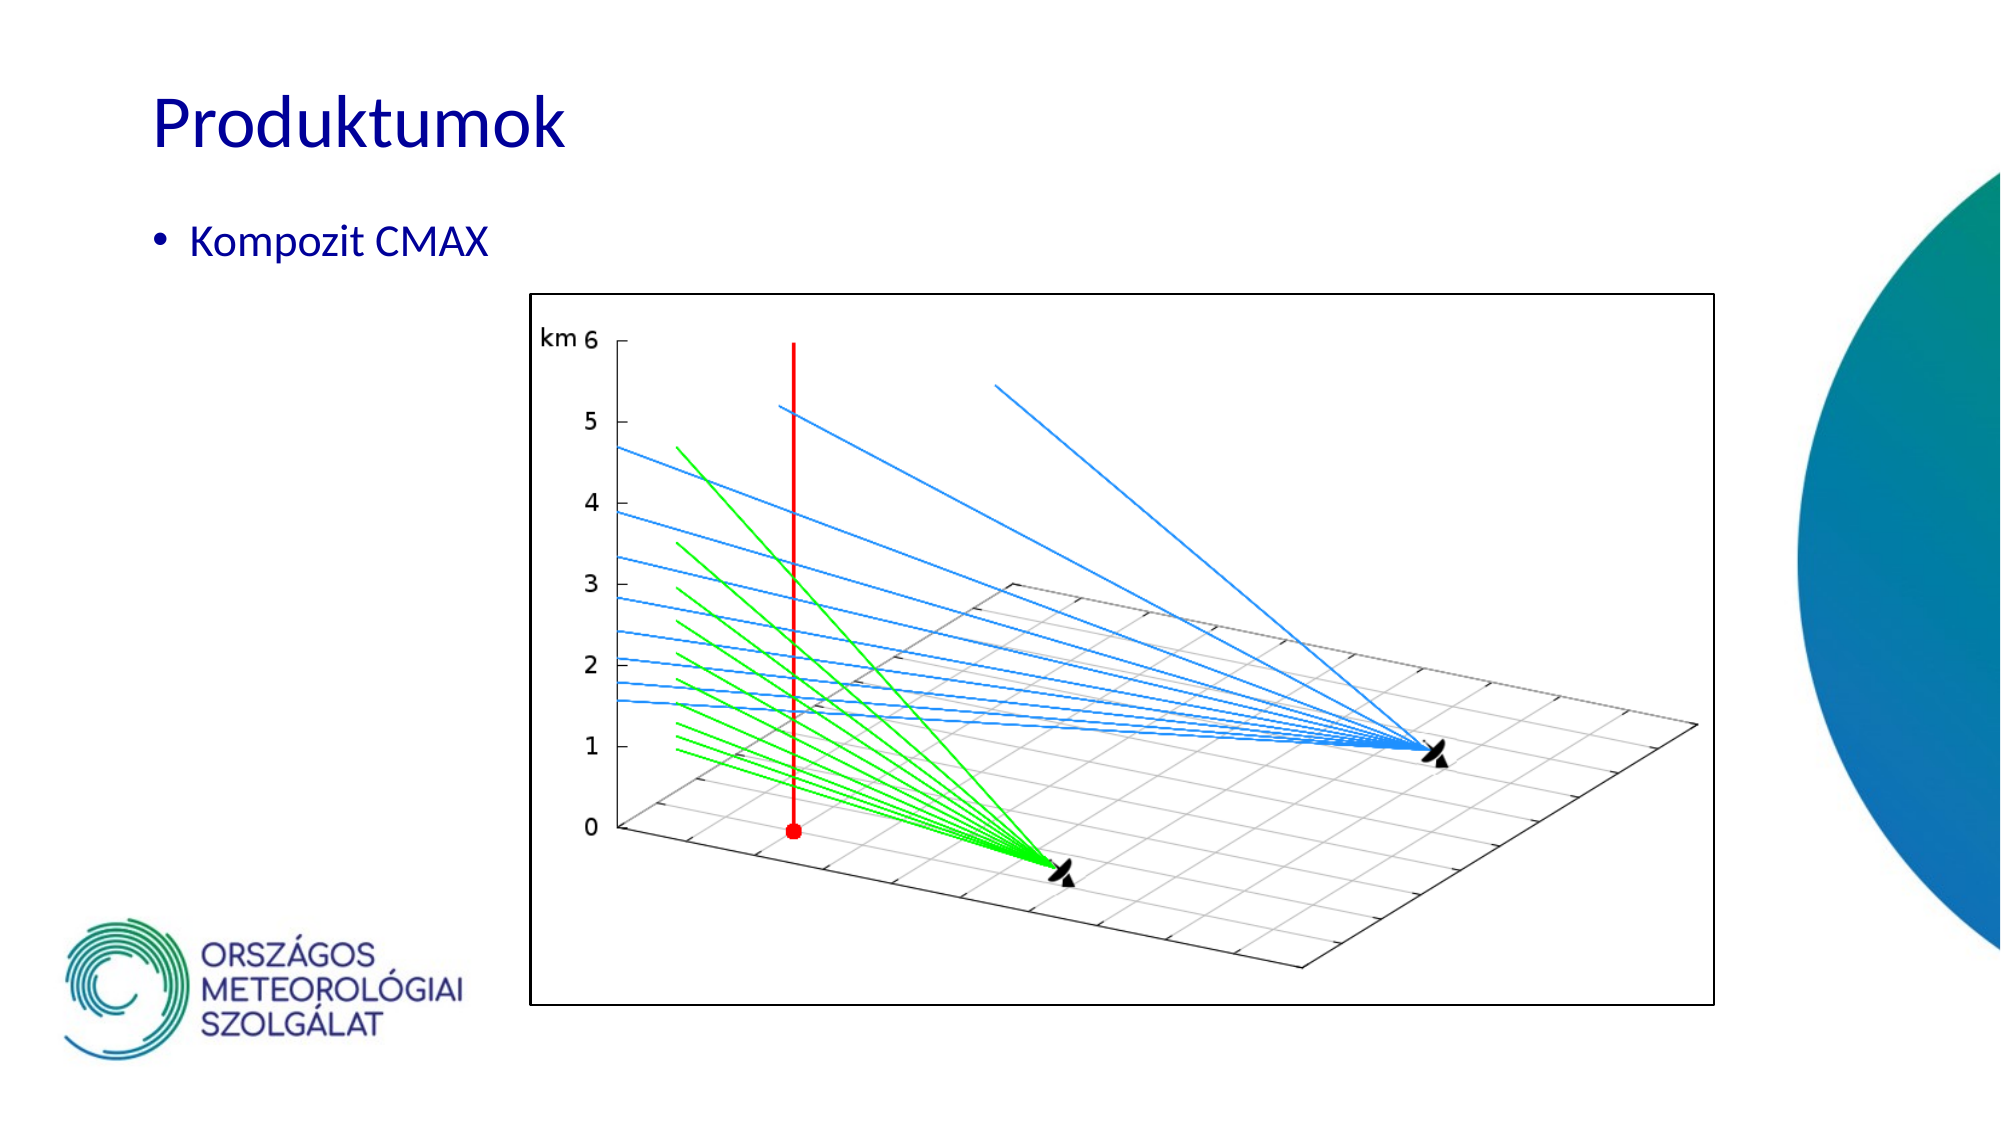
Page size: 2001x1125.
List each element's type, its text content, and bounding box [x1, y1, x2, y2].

list Kompozit CMAX [137, 209, 1863, 997]
picture [0, 0, 2001, 1125]
picture [531, 295, 1713, 1004]
title Produktumok [137, 59, 1863, 209]
